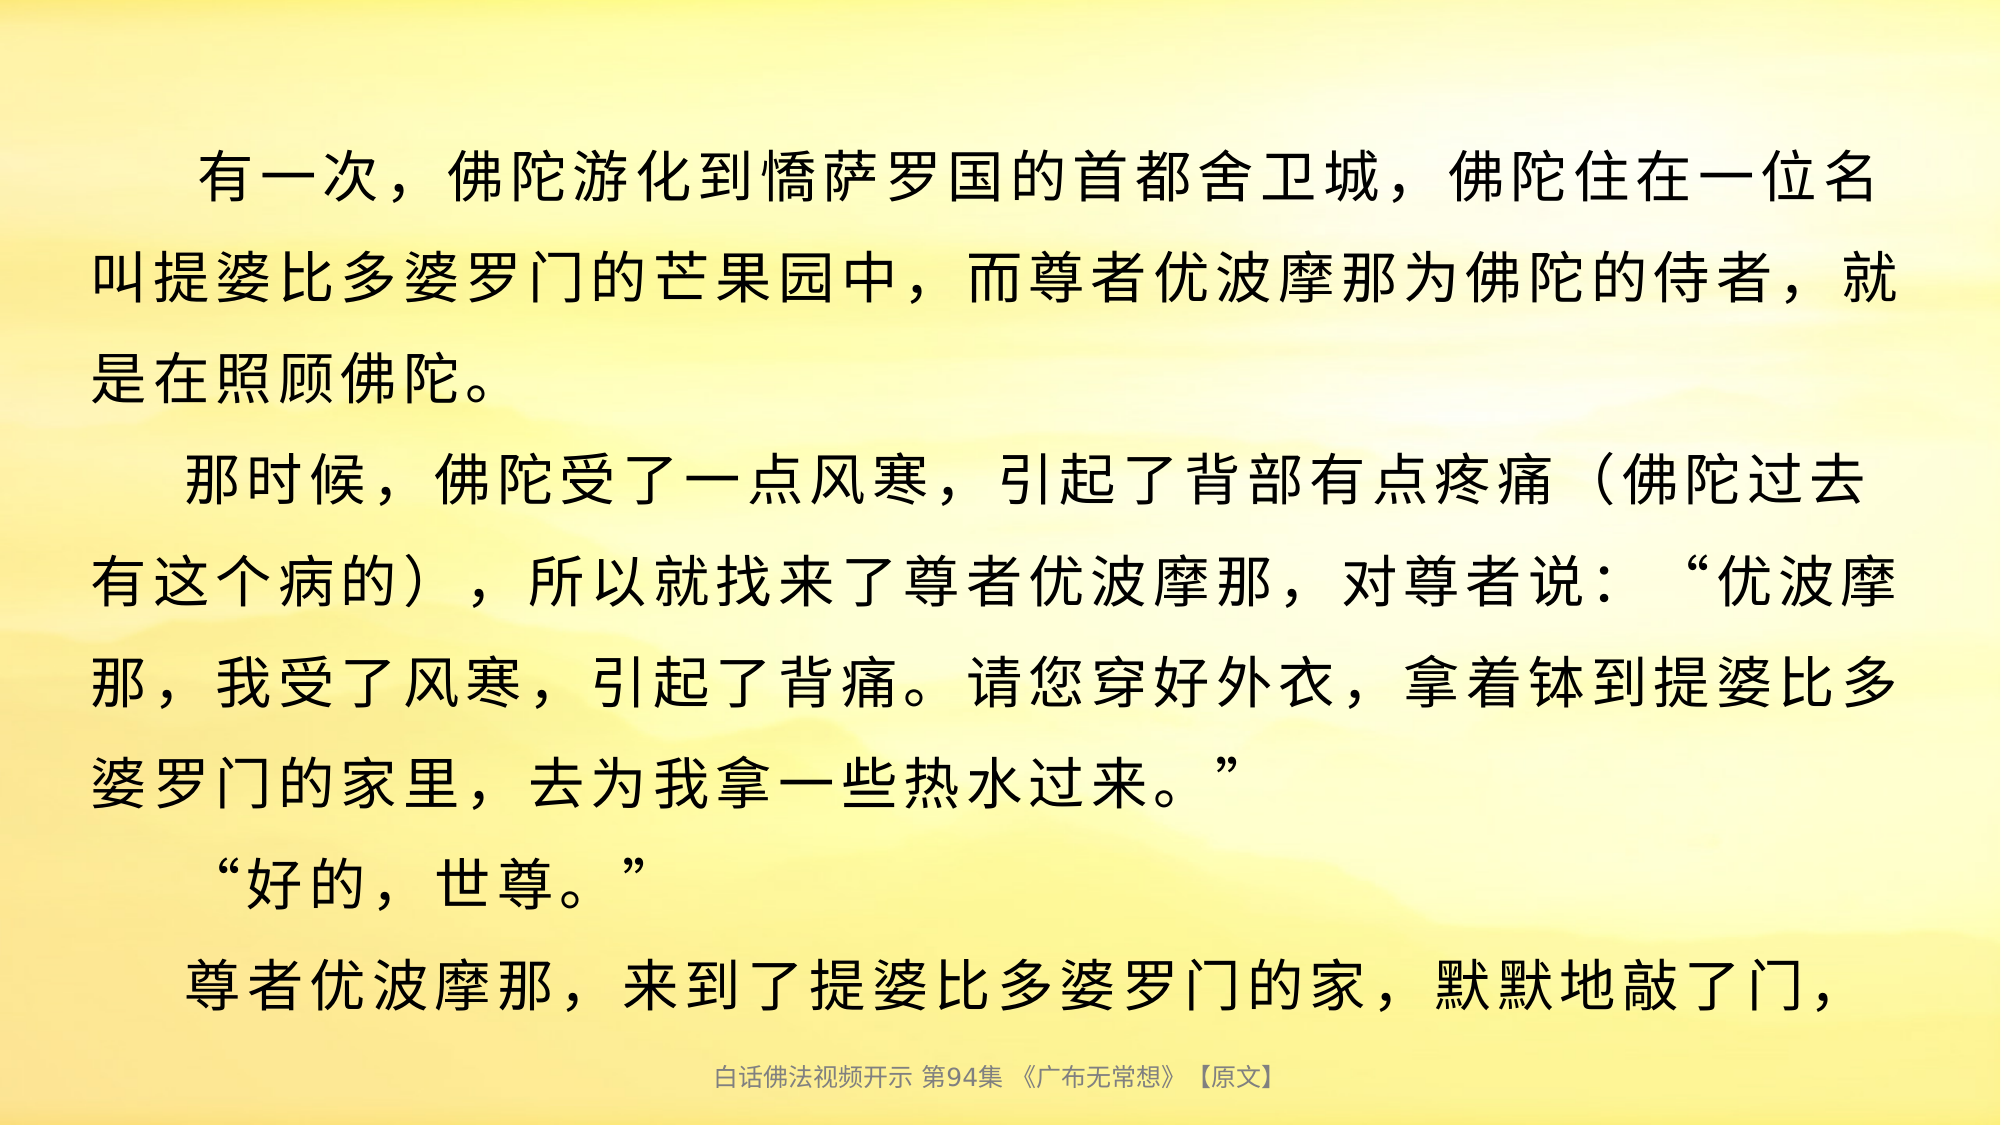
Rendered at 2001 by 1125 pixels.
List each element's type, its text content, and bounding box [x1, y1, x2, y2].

picture [0, 0, 2001, 1125]
footer 白话佛法视频开示 第94集 《广布无常想》【原文】 [502, 1046, 1498, 1106]
title 有一次，佛陀游化到憍萨罗国的首都舍卫城，佛陀住在一位名叫提婆比多婆罗门的芒果园中，而尊者优波摩那为佛陀的侍者，就是在照顾佛陀。 那时候，佛陀受了一点风寒，引起了背部有点疼痛（佛陀过去有这个病的），所以就找来了尊者优波摩那，对尊者说：“优波摩那，我受了风寒，引起了背痛。请您穿好外衣，拿着钵到提婆比多婆罗门的家里，去为我拿一些热水过来。” “好的，世尊。” 尊者优波摩那，来到了提婆比多婆罗门的家，默默地敲了门， [75, 115, 1925, 1010]
